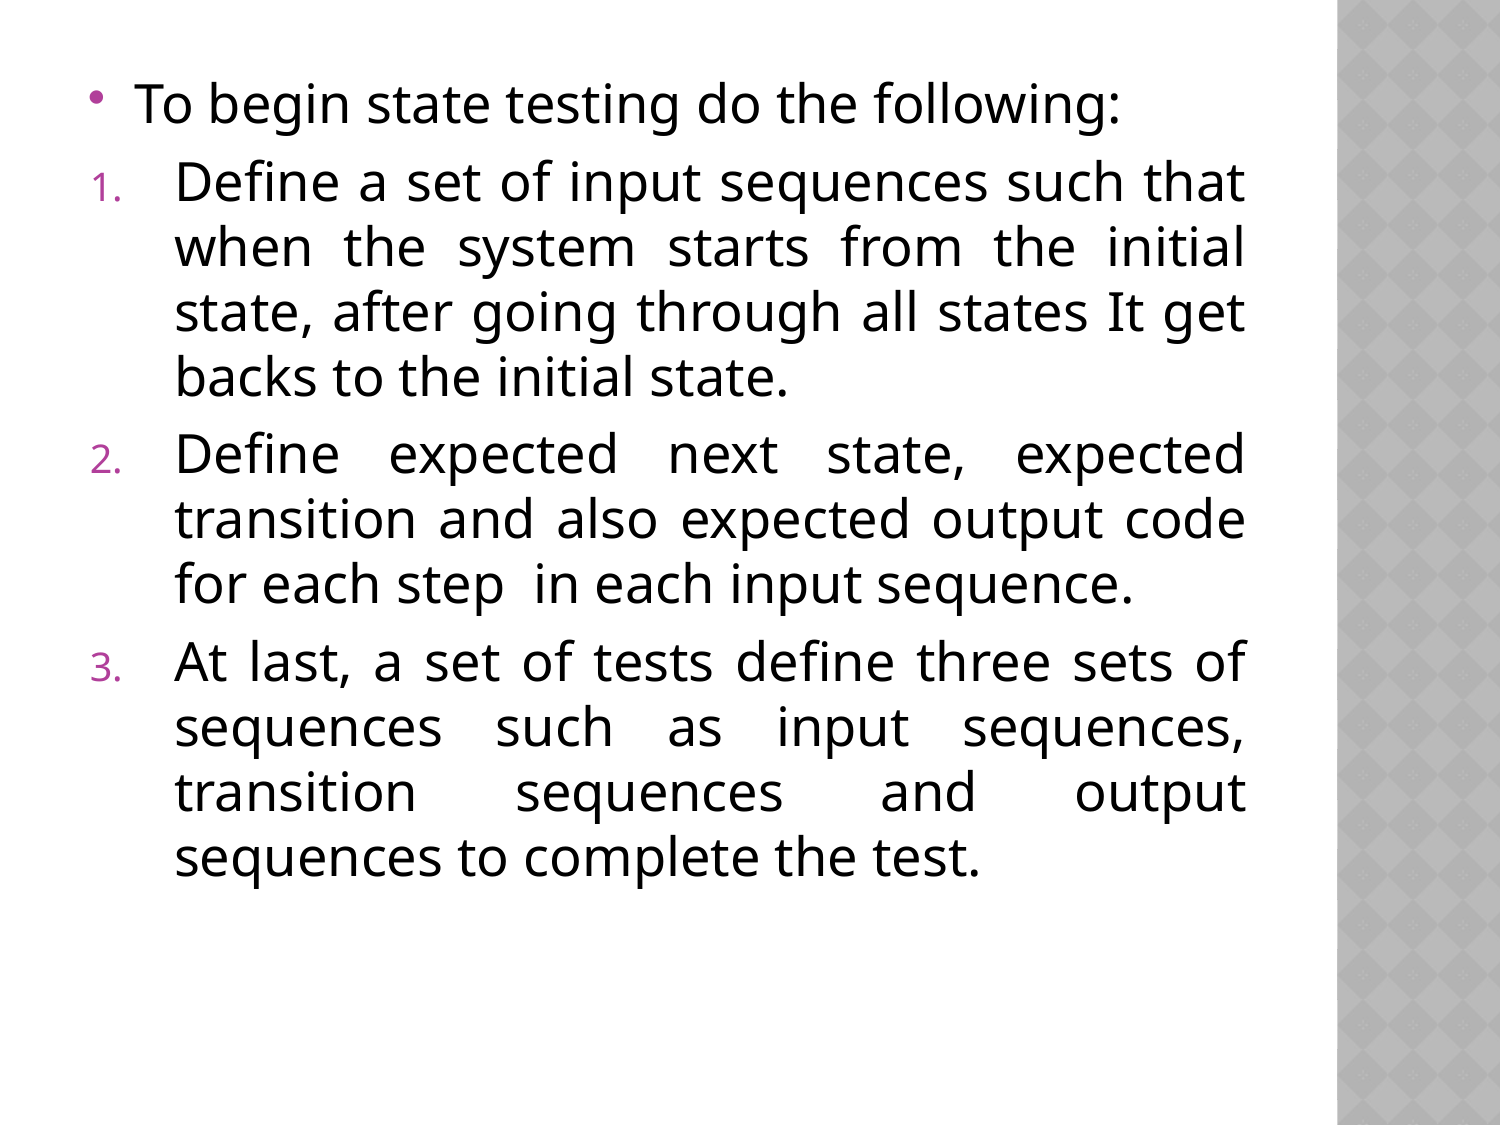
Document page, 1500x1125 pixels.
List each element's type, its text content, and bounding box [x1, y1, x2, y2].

list To begin state testing do the following: Define a set of input sequences such that when the system starts from the initial state, after going through all states It get backs to the initial state. Define expected next state, expected transition and also expected output code for each step in each input sequence. At last, a set of tests define three sets of sequences such as input sequences, transition sequences and output sequences to complete the test. [75, 62, 1263, 1059]
